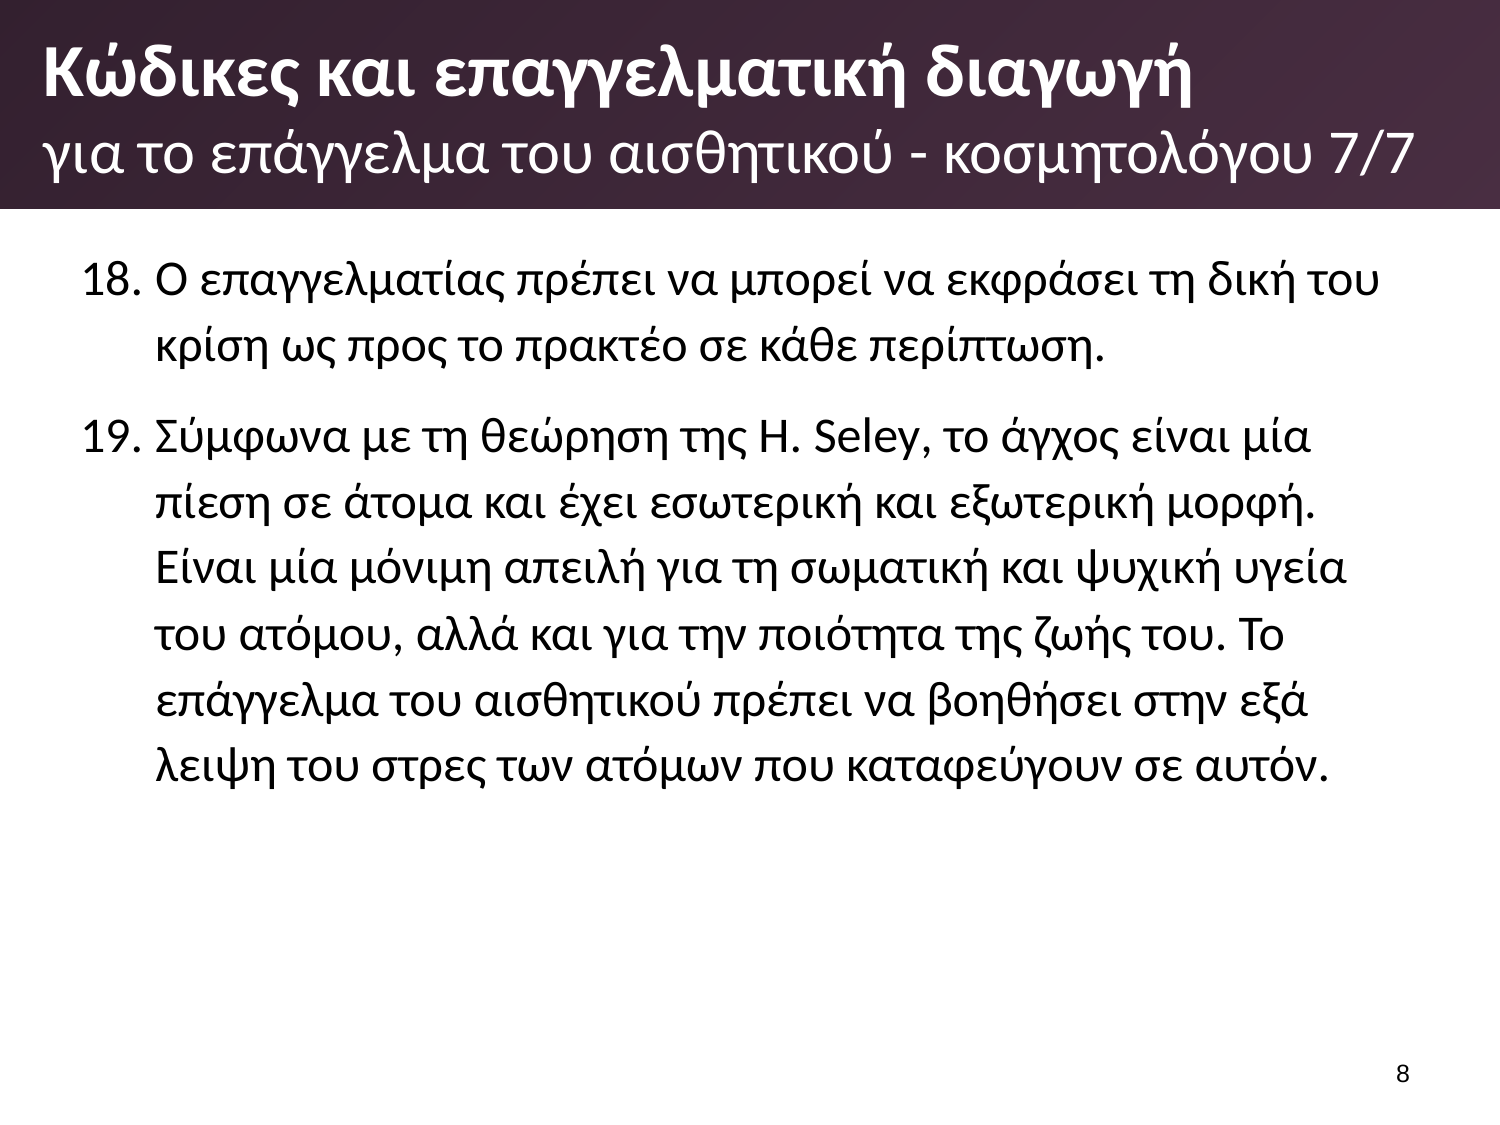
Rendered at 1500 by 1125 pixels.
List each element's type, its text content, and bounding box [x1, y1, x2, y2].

list Ο επαγγελματίας πρέπει να μπορεί να εκφράσει τη δική του κρίση ως προς το πρακτέο σε κάθε περίπτωση. Σύμφωνα με τη θεώρηση της Η. Seley, το άγχος είναι μία πίεση σε άτομα και έχει εσωτερική και εξωτερική μορφή. Είναι μία μόνιμη απειλή για τη σωματική και ψυχική υγεία του ατόμου, αλλά και για την ποιότητα της ζωής του. Το επάγγελμα του αισθητικού πρέπει να βοηθήσει στην εξά­λειψη του στρες των ατόμων που καταφεύγουν σε αυτόν. [64, 231, 1436, 1059]
slide_number 7 [1074, 1042, 1425, 1103]
title Κώδικες και επαγγελματική διαγωγή για το επάγγελμα του αισθητικού - κοσμητολόγου 7/7 [0, 0, 1500, 209]
